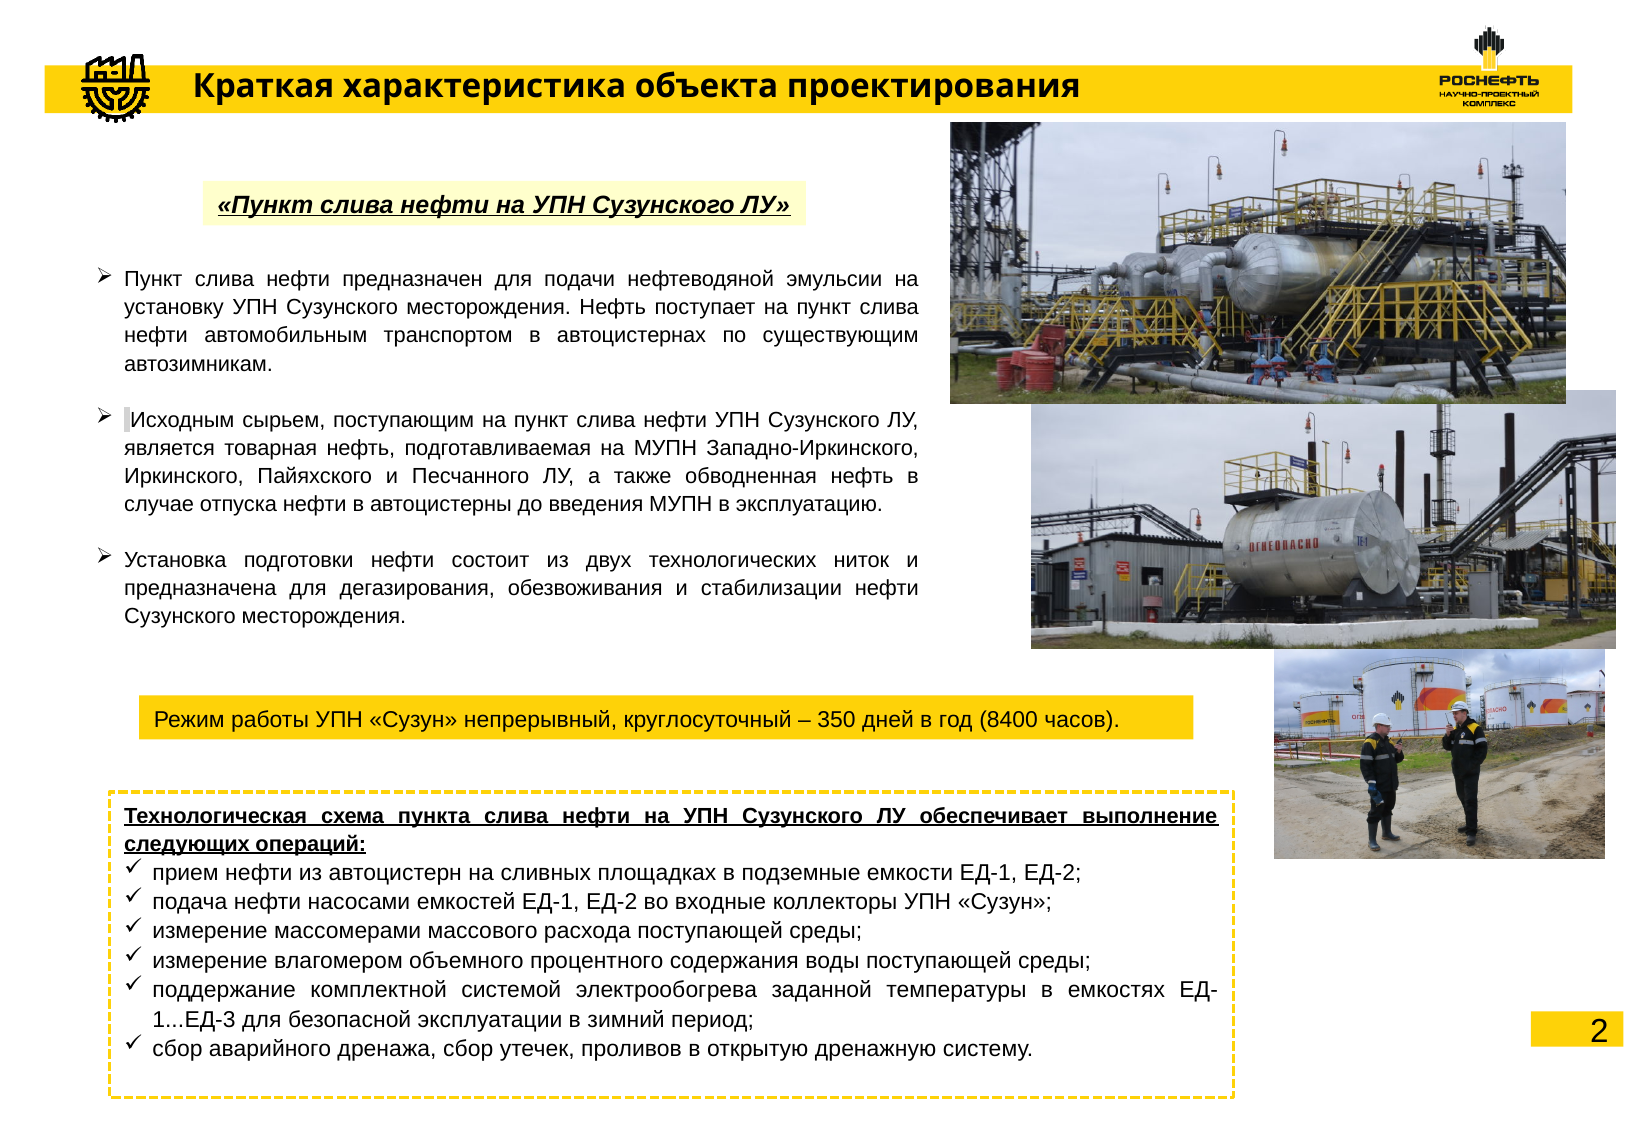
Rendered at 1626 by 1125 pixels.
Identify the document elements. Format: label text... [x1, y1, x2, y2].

slide_number 2 [1572, 1000, 1625, 1050]
text_box «Пункт слива нефти на УПН Сузунского ЛУ» [202, 193, 806, 226]
text_box [1529, 1009, 1572, 1049]
picture [950, 122, 1616, 859]
text_box Технологическая схема пункта слива нефти на УПН Сузунского ЛУ обеспечивает выполнение следующих операций: прием нефти из автоцистерн на сливных площадках в подземные емкости ЕД-1, ЕД-2; подача нефти насосами емкостей ЕД-1, ЕД-2 во входные коллекторы УПН «Сузун»; измерение массомерами массового расхода поступающей среды; измерение влагомером объемного процентного содержания воды поступающей среды; поддержание комплектной системой электрообогрева заданной температуры в емкостях ЕД-1...ЕД-3 для безопасной эксплуатации в зимний период; сбор аварийного дренажа, сбор утечек, проливов в открытую дренажную систему. [109, 791, 1234, 1098]
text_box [44, 0, 1605, 183]
text_box Режим работы УПН «Сузун» непрерывный, круглосуточный – 350 дней в год (8400 часов). [139, 695, 1194, 740]
picture [81, 54, 150, 124]
text_box Пункт слива нефти предназначен для подачи нефтеводяной эмульсии на установку УПН Сузунского месторождения. Нефть поступает на пункт слива нефти автомобильным транспортом в автоцистернах по существующим автозимникам. Исходным сырьем, поступающим на пункт слива нефти УПН Сузунского ЛУ, является товарная нефть, подготавливаемая на МУПН Западно-Иркинского, Иркинского, Пайяхского и Песчанного ЛУ, а также обводненная нефть в случае отпуска нефти в автоцистерны до введения МУПН в эксплуатацию. Установка подготовки нефти состоит из двух технологических ниток и предназначена для дегазирования, обезвоживания и стабилизации нефти Сузунского месторождения. [81, 255, 935, 636]
